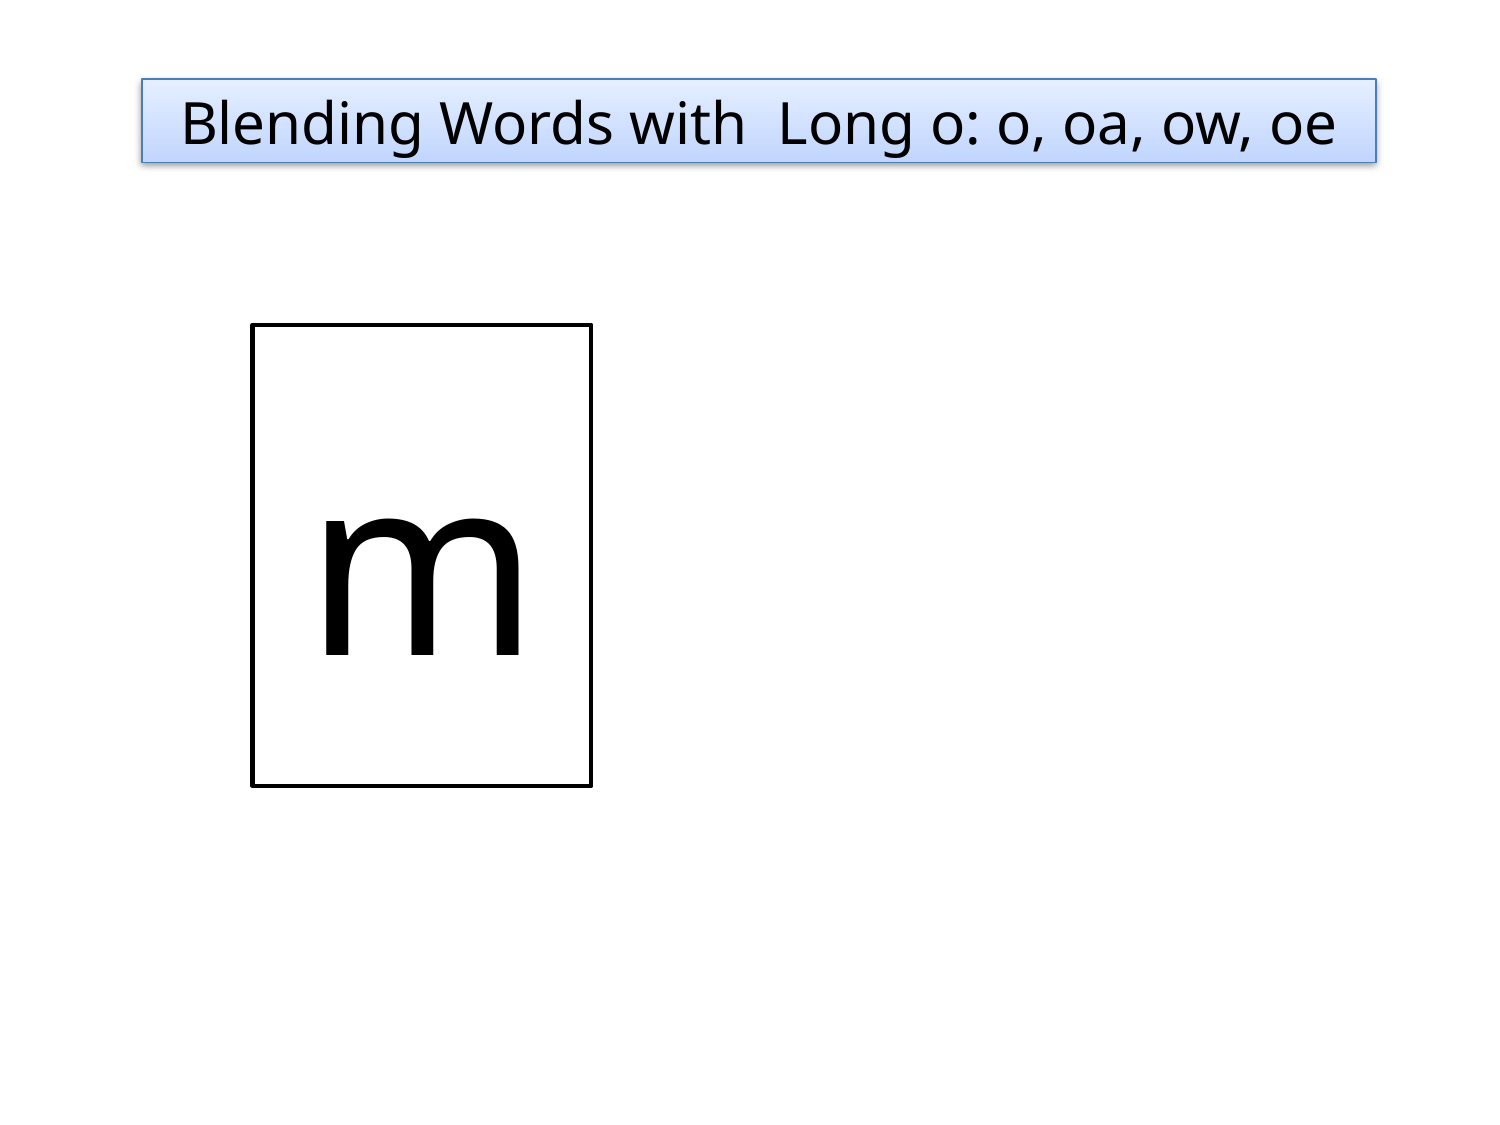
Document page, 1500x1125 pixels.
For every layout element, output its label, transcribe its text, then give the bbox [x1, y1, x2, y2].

text_box Blending Words with Long o: o, oa, ow, oe [141, 78, 1377, 163]
text_box m [250, 323, 593, 788]
